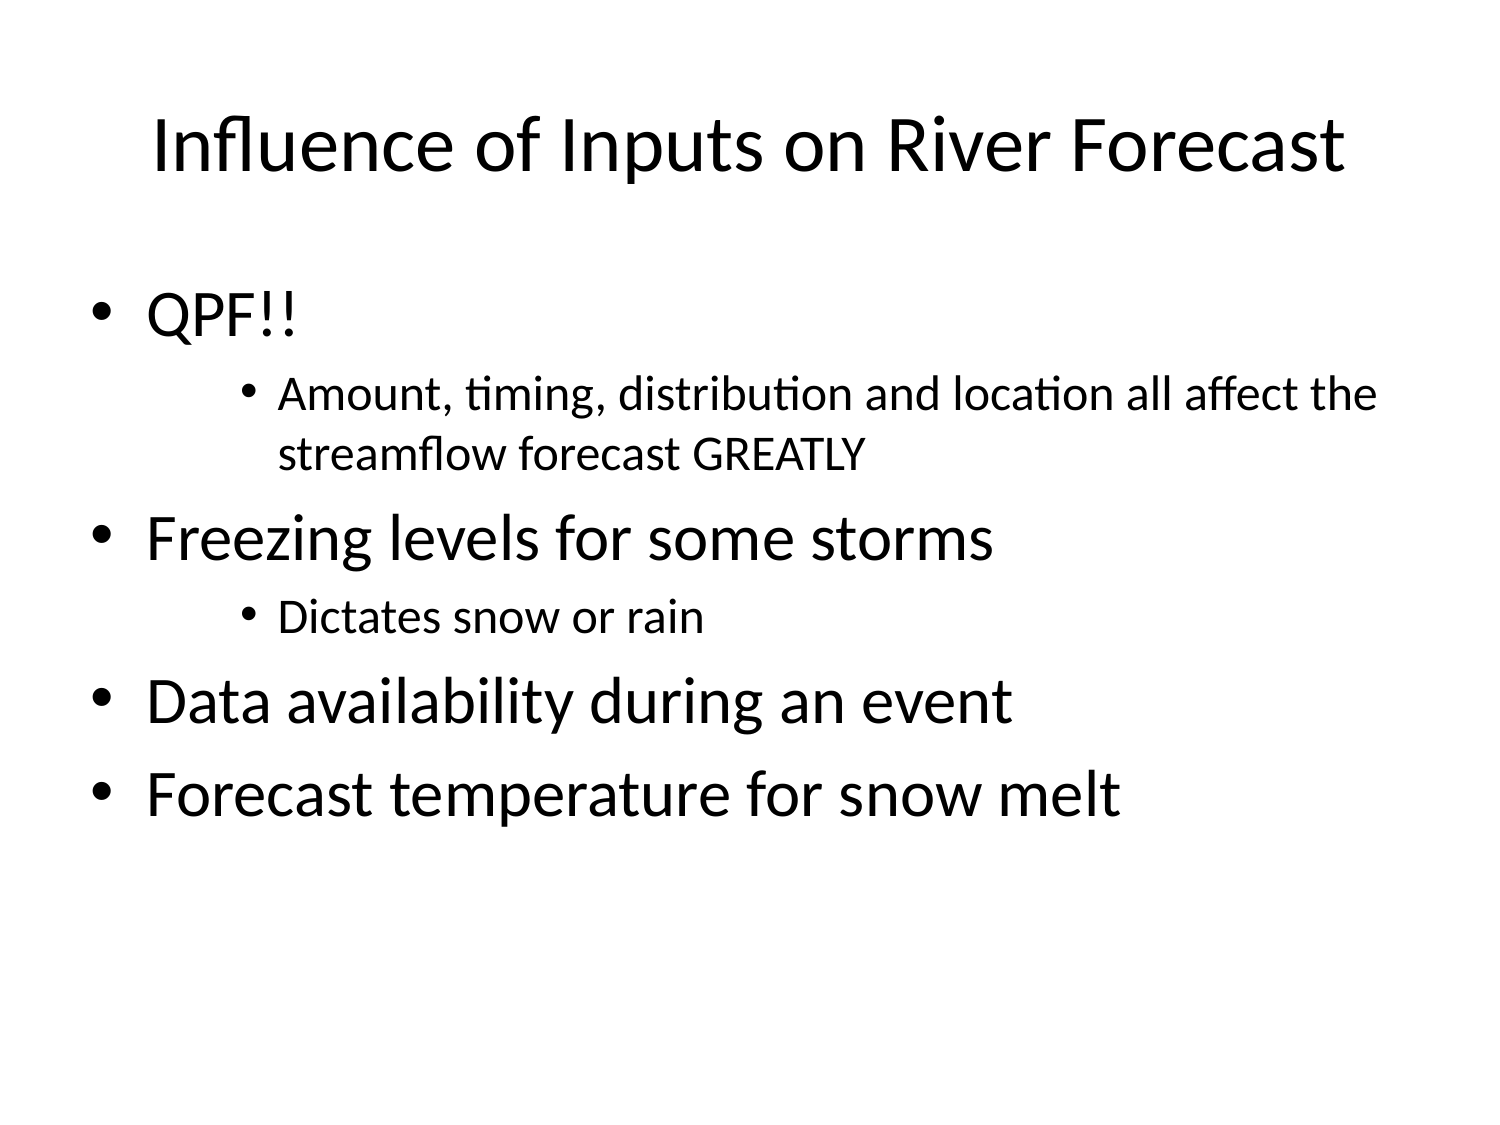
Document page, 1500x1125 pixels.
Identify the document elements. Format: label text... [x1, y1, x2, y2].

list QPF!! Amount, timing, distribution and location all affect the streamflow forecast GREATLY Freezing levels for some storms Dictates snow or rain Data availability during an event Forecast temperature for snow melt [75, 262, 1425, 1005]
title Influence of Inputs on River Forecast [75, 45, 1425, 233]
